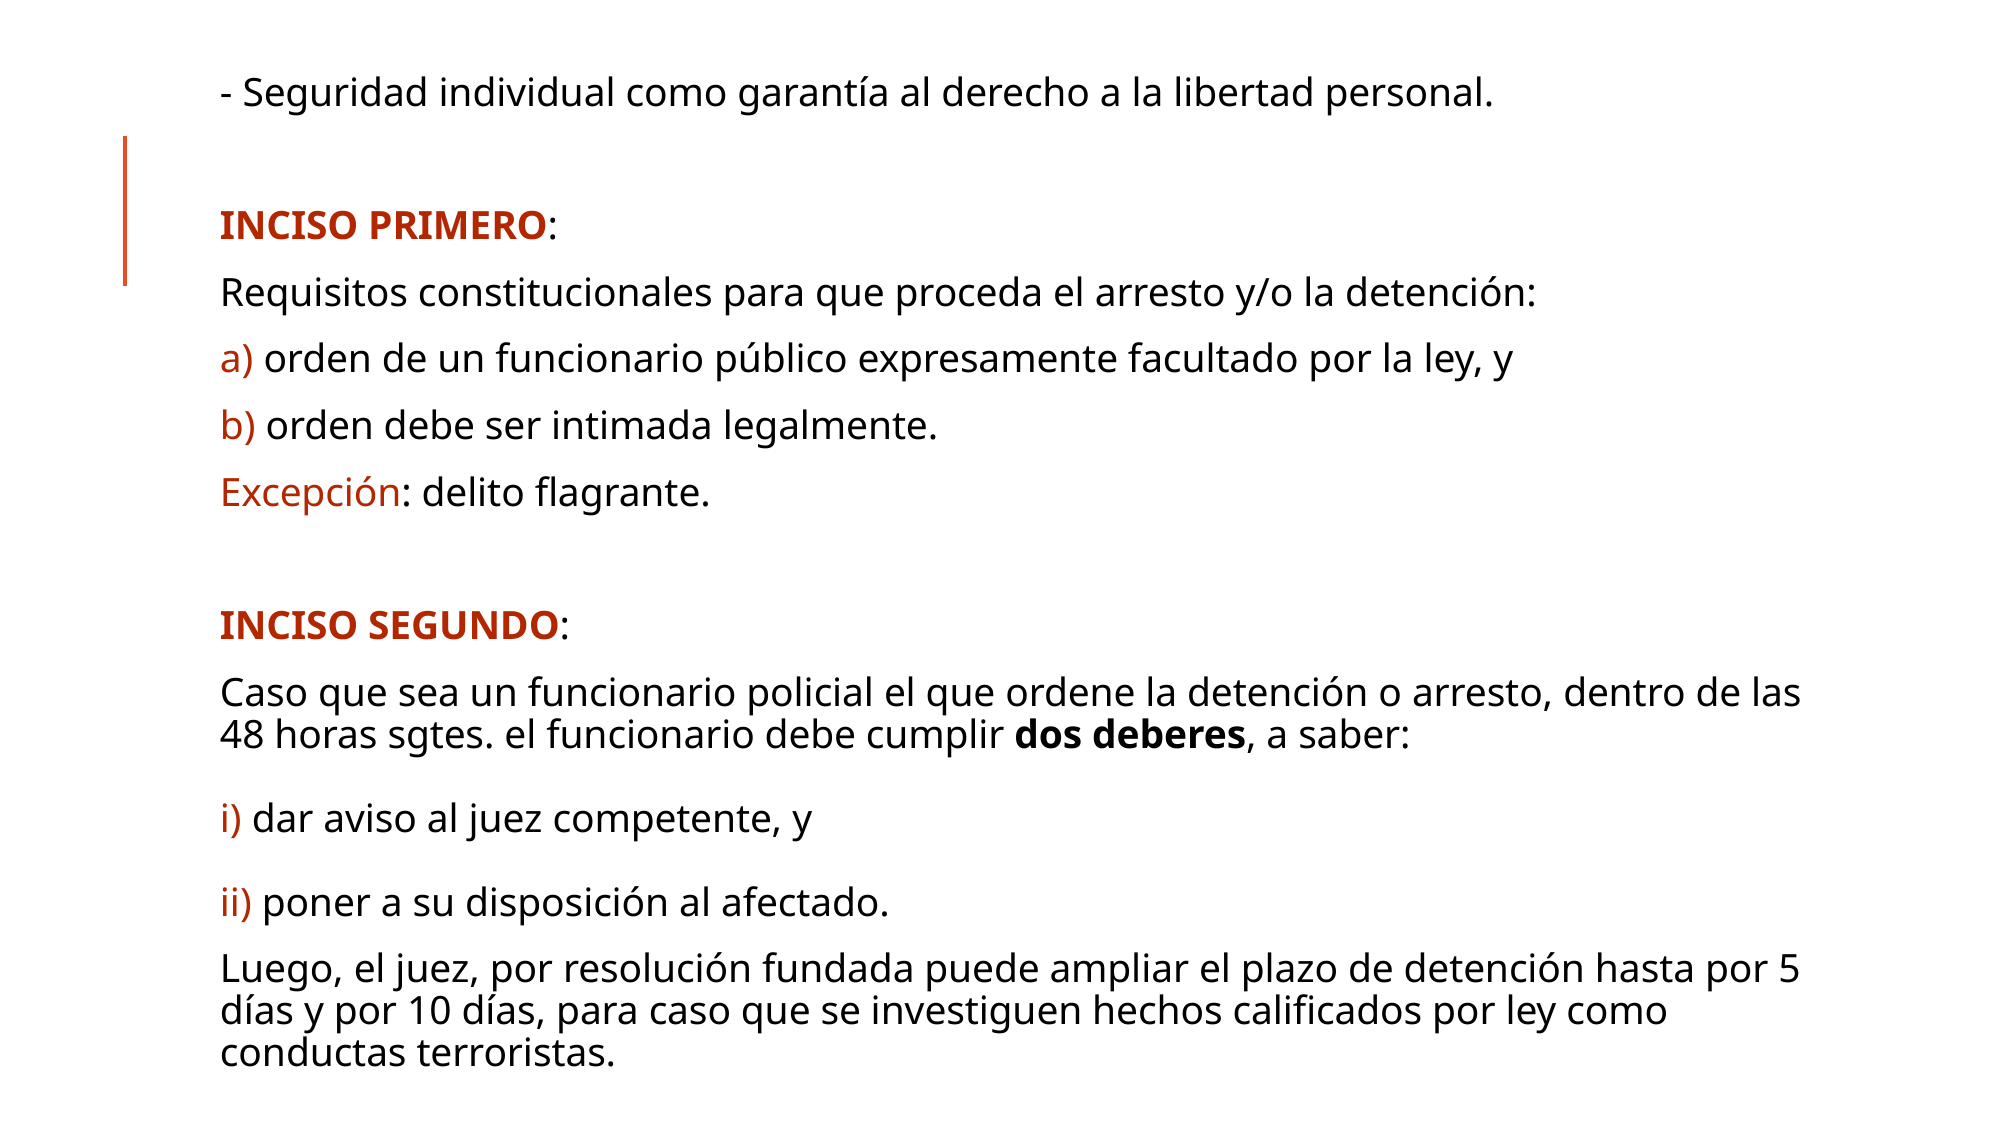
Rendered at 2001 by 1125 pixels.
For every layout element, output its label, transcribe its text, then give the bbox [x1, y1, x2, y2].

list - Seguridad individual como garantía al derecho a la libertad personal. INCISO PRIMERO: Requisitos constitucionales para que proceda el arresto y/o la detención: a) orden de un funcionario público expresamente facultado por la ley, y b) orden debe ser intimada legalmente. Excepción: delito flagrante. INCISO SEGUNDO: Caso que sea un funcionario policial el que ordene la detención o arresto, dentro de las 48 horas sgtes. el funcionario debe cumplir dos deberes, a saber: i) dar aviso al juez competente, y ii) poner a su disposición al afectado. Luego, el juez, por resolución fundada puede ampliar el plazo de detención hasta por 5 días y por 10 días, para caso que se investiguen hechos calificados por ley como conductas terroristas. [198, 65, 1842, 1087]
